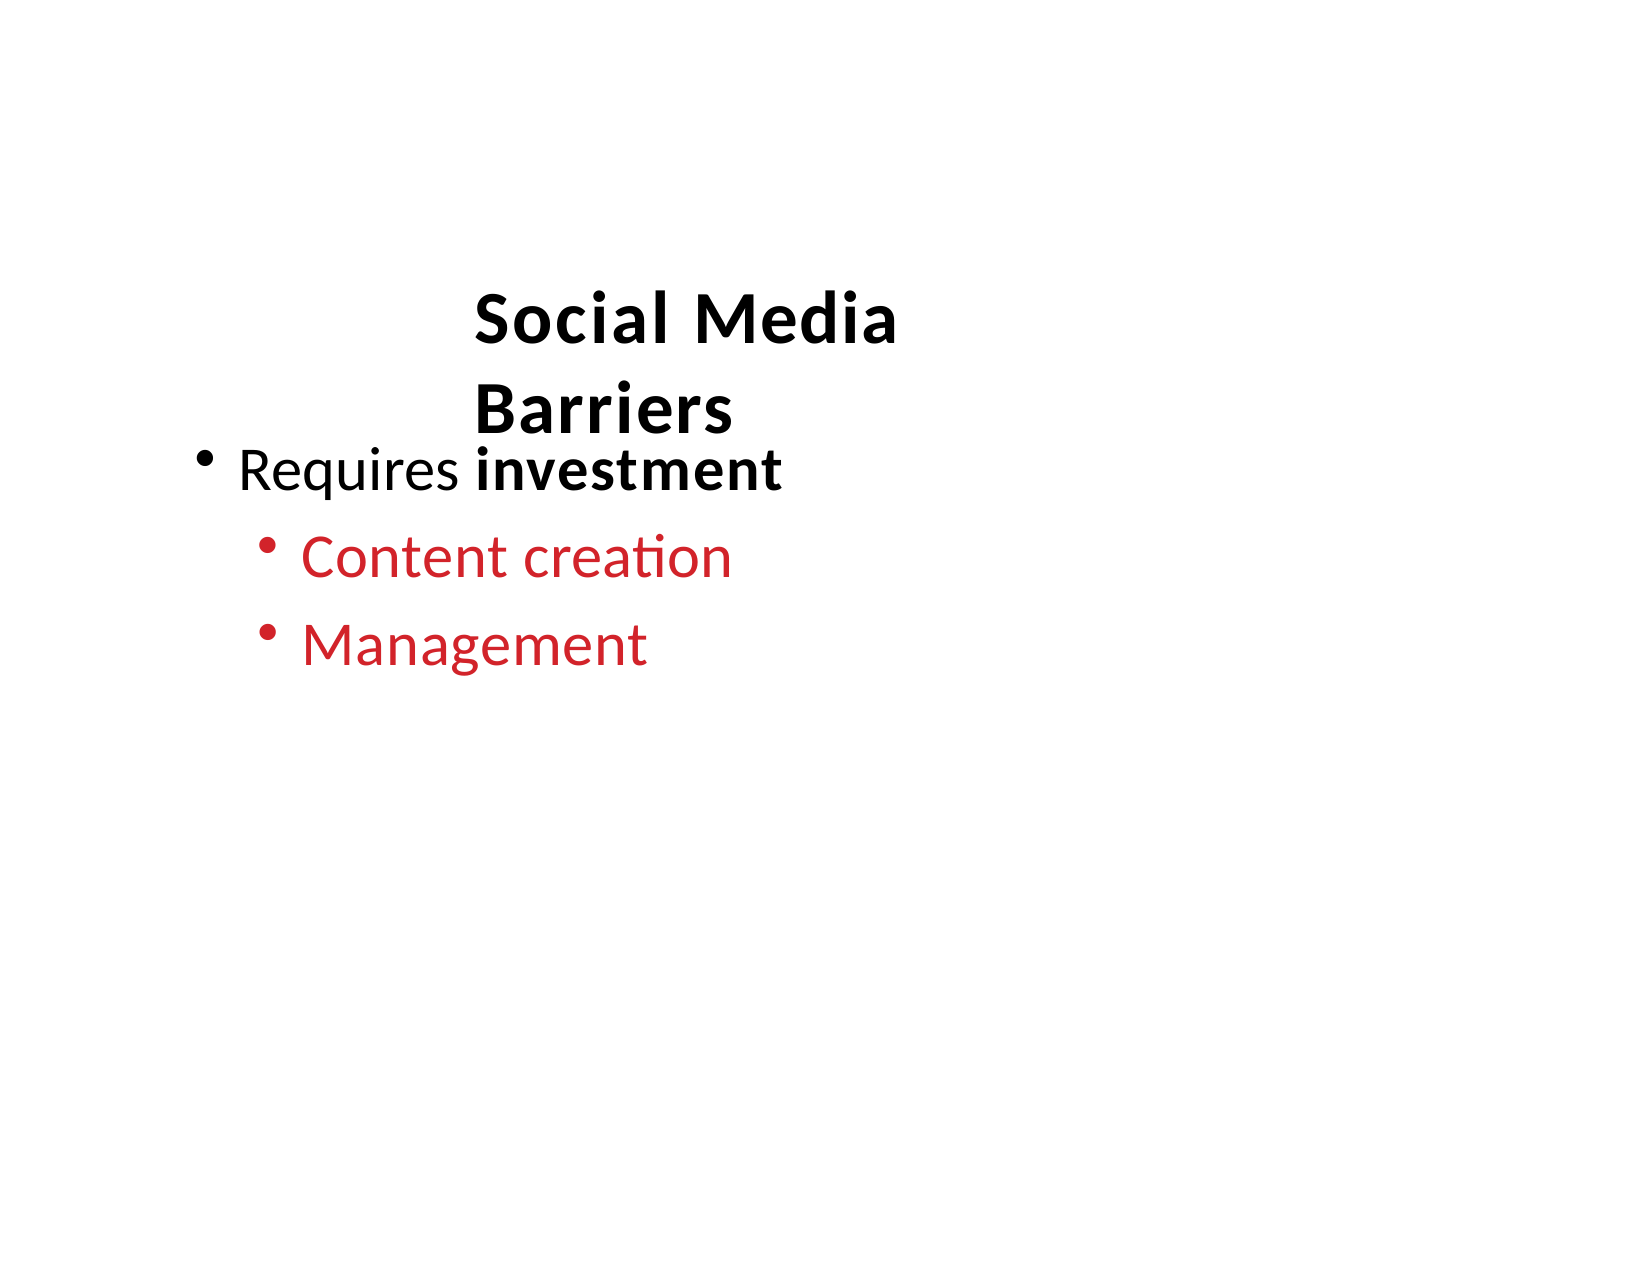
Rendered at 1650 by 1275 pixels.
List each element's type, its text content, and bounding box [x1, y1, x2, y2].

text_box Requires investment Content creation Management [192, 413, 794, 678]
title Social Media Barriers [472, 266, 1178, 482]
